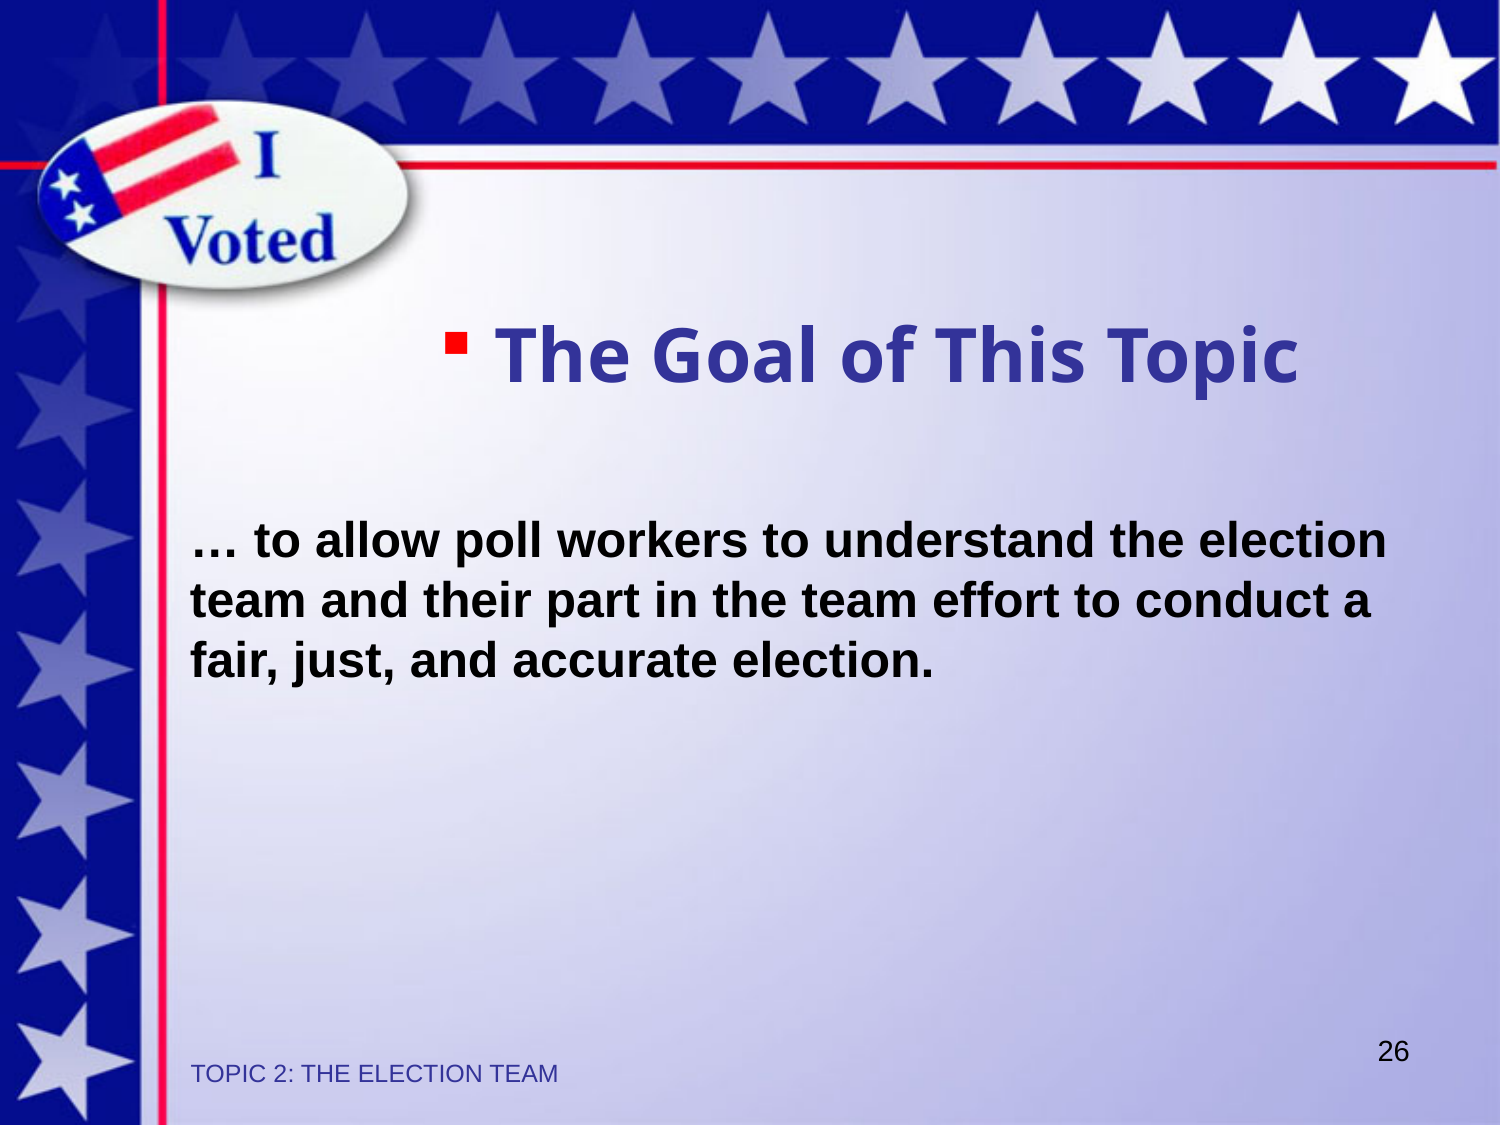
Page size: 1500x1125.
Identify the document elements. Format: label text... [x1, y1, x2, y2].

list … to allow poll workers to understand the election team and their part in the team effort to conduct a fair, just, and accurate election. [174, 499, 1463, 713]
picture [0, 0, 1500, 1125]
text_box The Goal of This Topic [424, 299, 1388, 405]
text_box TOPIC 2: THE ELECTION TEAM [175, 1050, 575, 1095]
slide_number 26 [1074, 1024, 1426, 1103]
